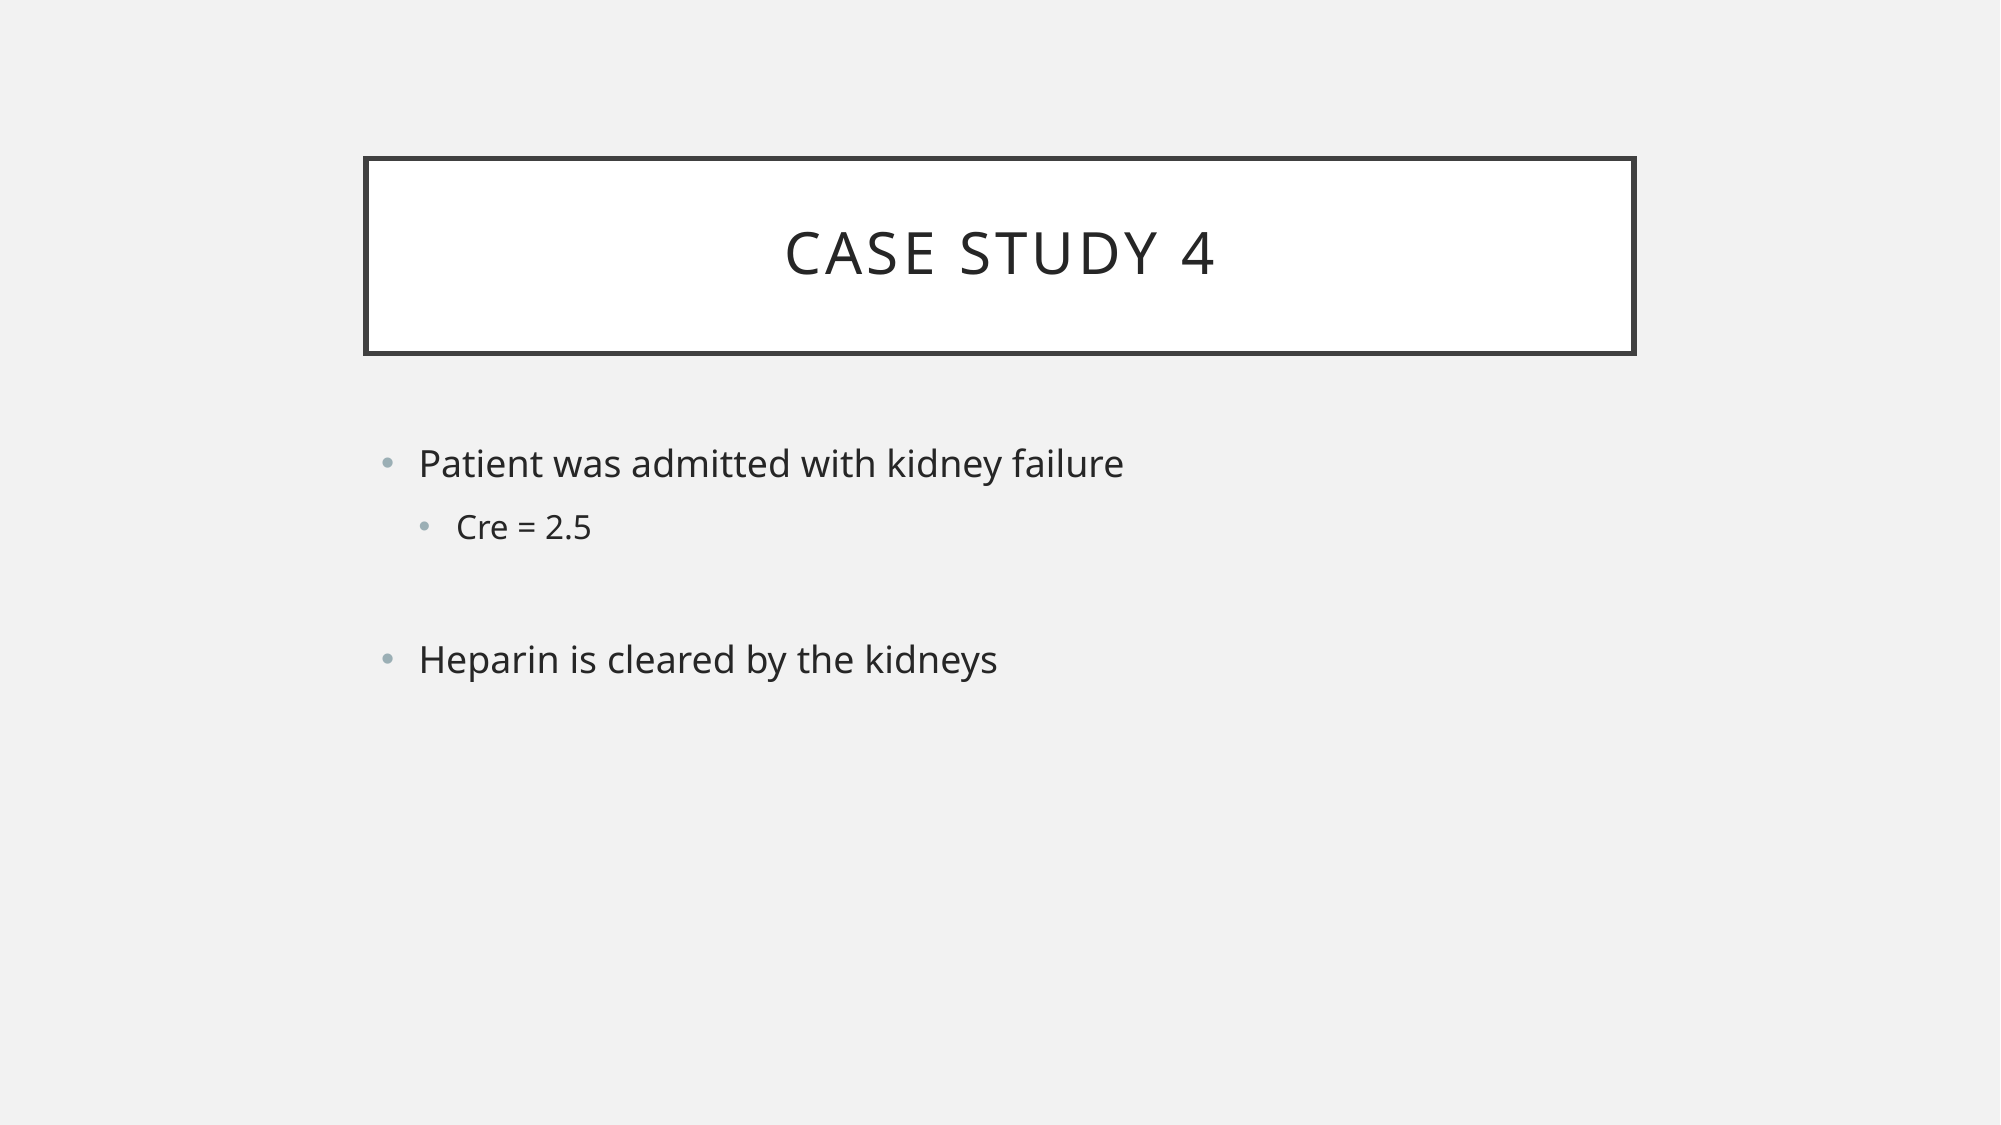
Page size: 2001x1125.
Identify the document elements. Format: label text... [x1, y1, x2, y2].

title Case study 4 [363, 156, 1637, 356]
list Patient was admitted with kidney failure Cre = 2.5 Heparin is cleared by the kidneys [366, 432, 1634, 942]
